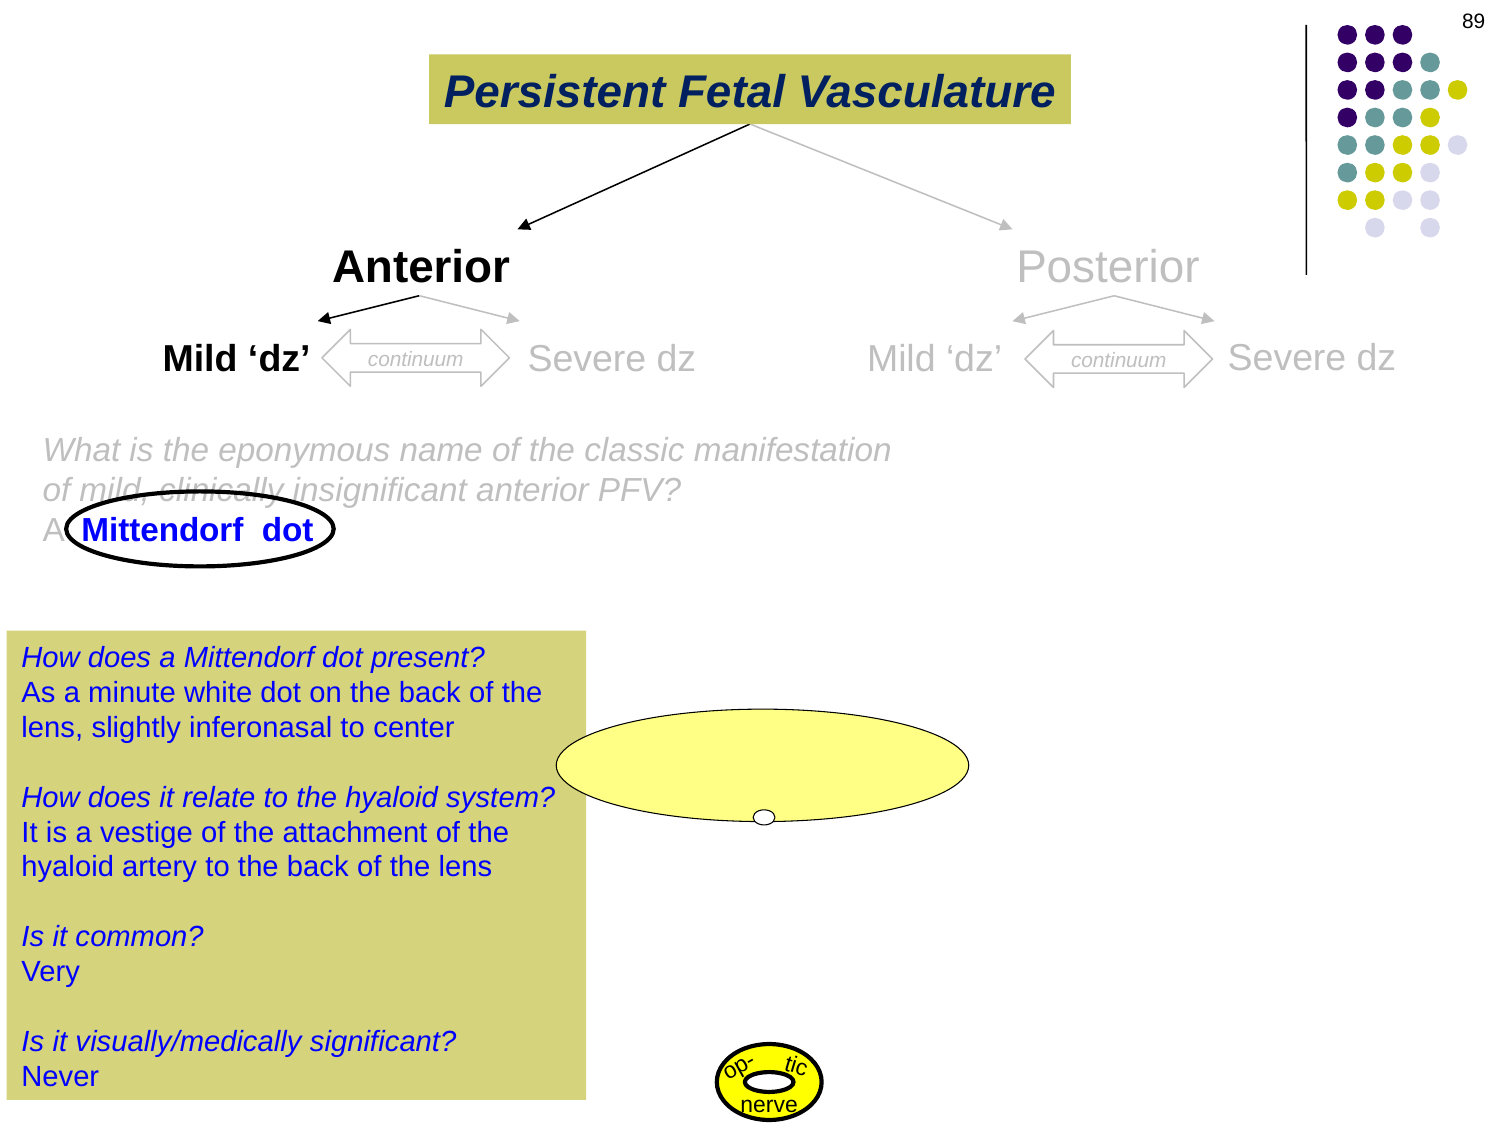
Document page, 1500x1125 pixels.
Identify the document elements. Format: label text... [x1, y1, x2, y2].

text_box Severe dz [513, 326, 712, 387]
text_box [716, 1092, 725, 1106]
text_box Anterior [317, 229, 526, 299]
text_box Severe dz [1212, 325, 1412, 386]
slide_number 89 [1149, 0, 1500, 75]
text_box [751, 807, 777, 828]
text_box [749, 124, 1013, 230]
text_box Mild ‘dz’ [147, 326, 326, 387]
text_box Posterior [1001, 229, 1215, 299]
text_box tic [765, 1036, 829, 1093]
text_box op- [700, 1030, 771, 1098]
text_box Mild ‘dz’ [852, 326, 1017, 387]
text_box [554, 707, 971, 824]
text_box How does a Mittendorf dot present? As a minute white dot on the back of the lens, slightly inferonasal to center How does it relate to the hyaloid system? It is a vestige of the attachment of the hyaloid artery to the back of the lens Is it common? Very Is it visually/medically significant? Never [6, 630, 587, 1100]
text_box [1012, 295, 1215, 322]
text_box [517, 124, 749, 230]
text_box continuum [1022, 329, 1215, 390]
text_box What is the eponymous name of the classic manifestation of mild, clinically insignificant anterior PFV? A Mittendorf dot [27, 420, 911, 556]
text_box [763, 1041, 776, 1056]
text_box continuum [319, 329, 512, 389]
text_box [813, 1074, 824, 1106]
text_box [64, 489, 336, 569]
text_box Persistent Fetal Vasculature [429, 54, 1071, 125]
text_box nerve [725, 1082, 813, 1125]
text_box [317, 295, 520, 322]
